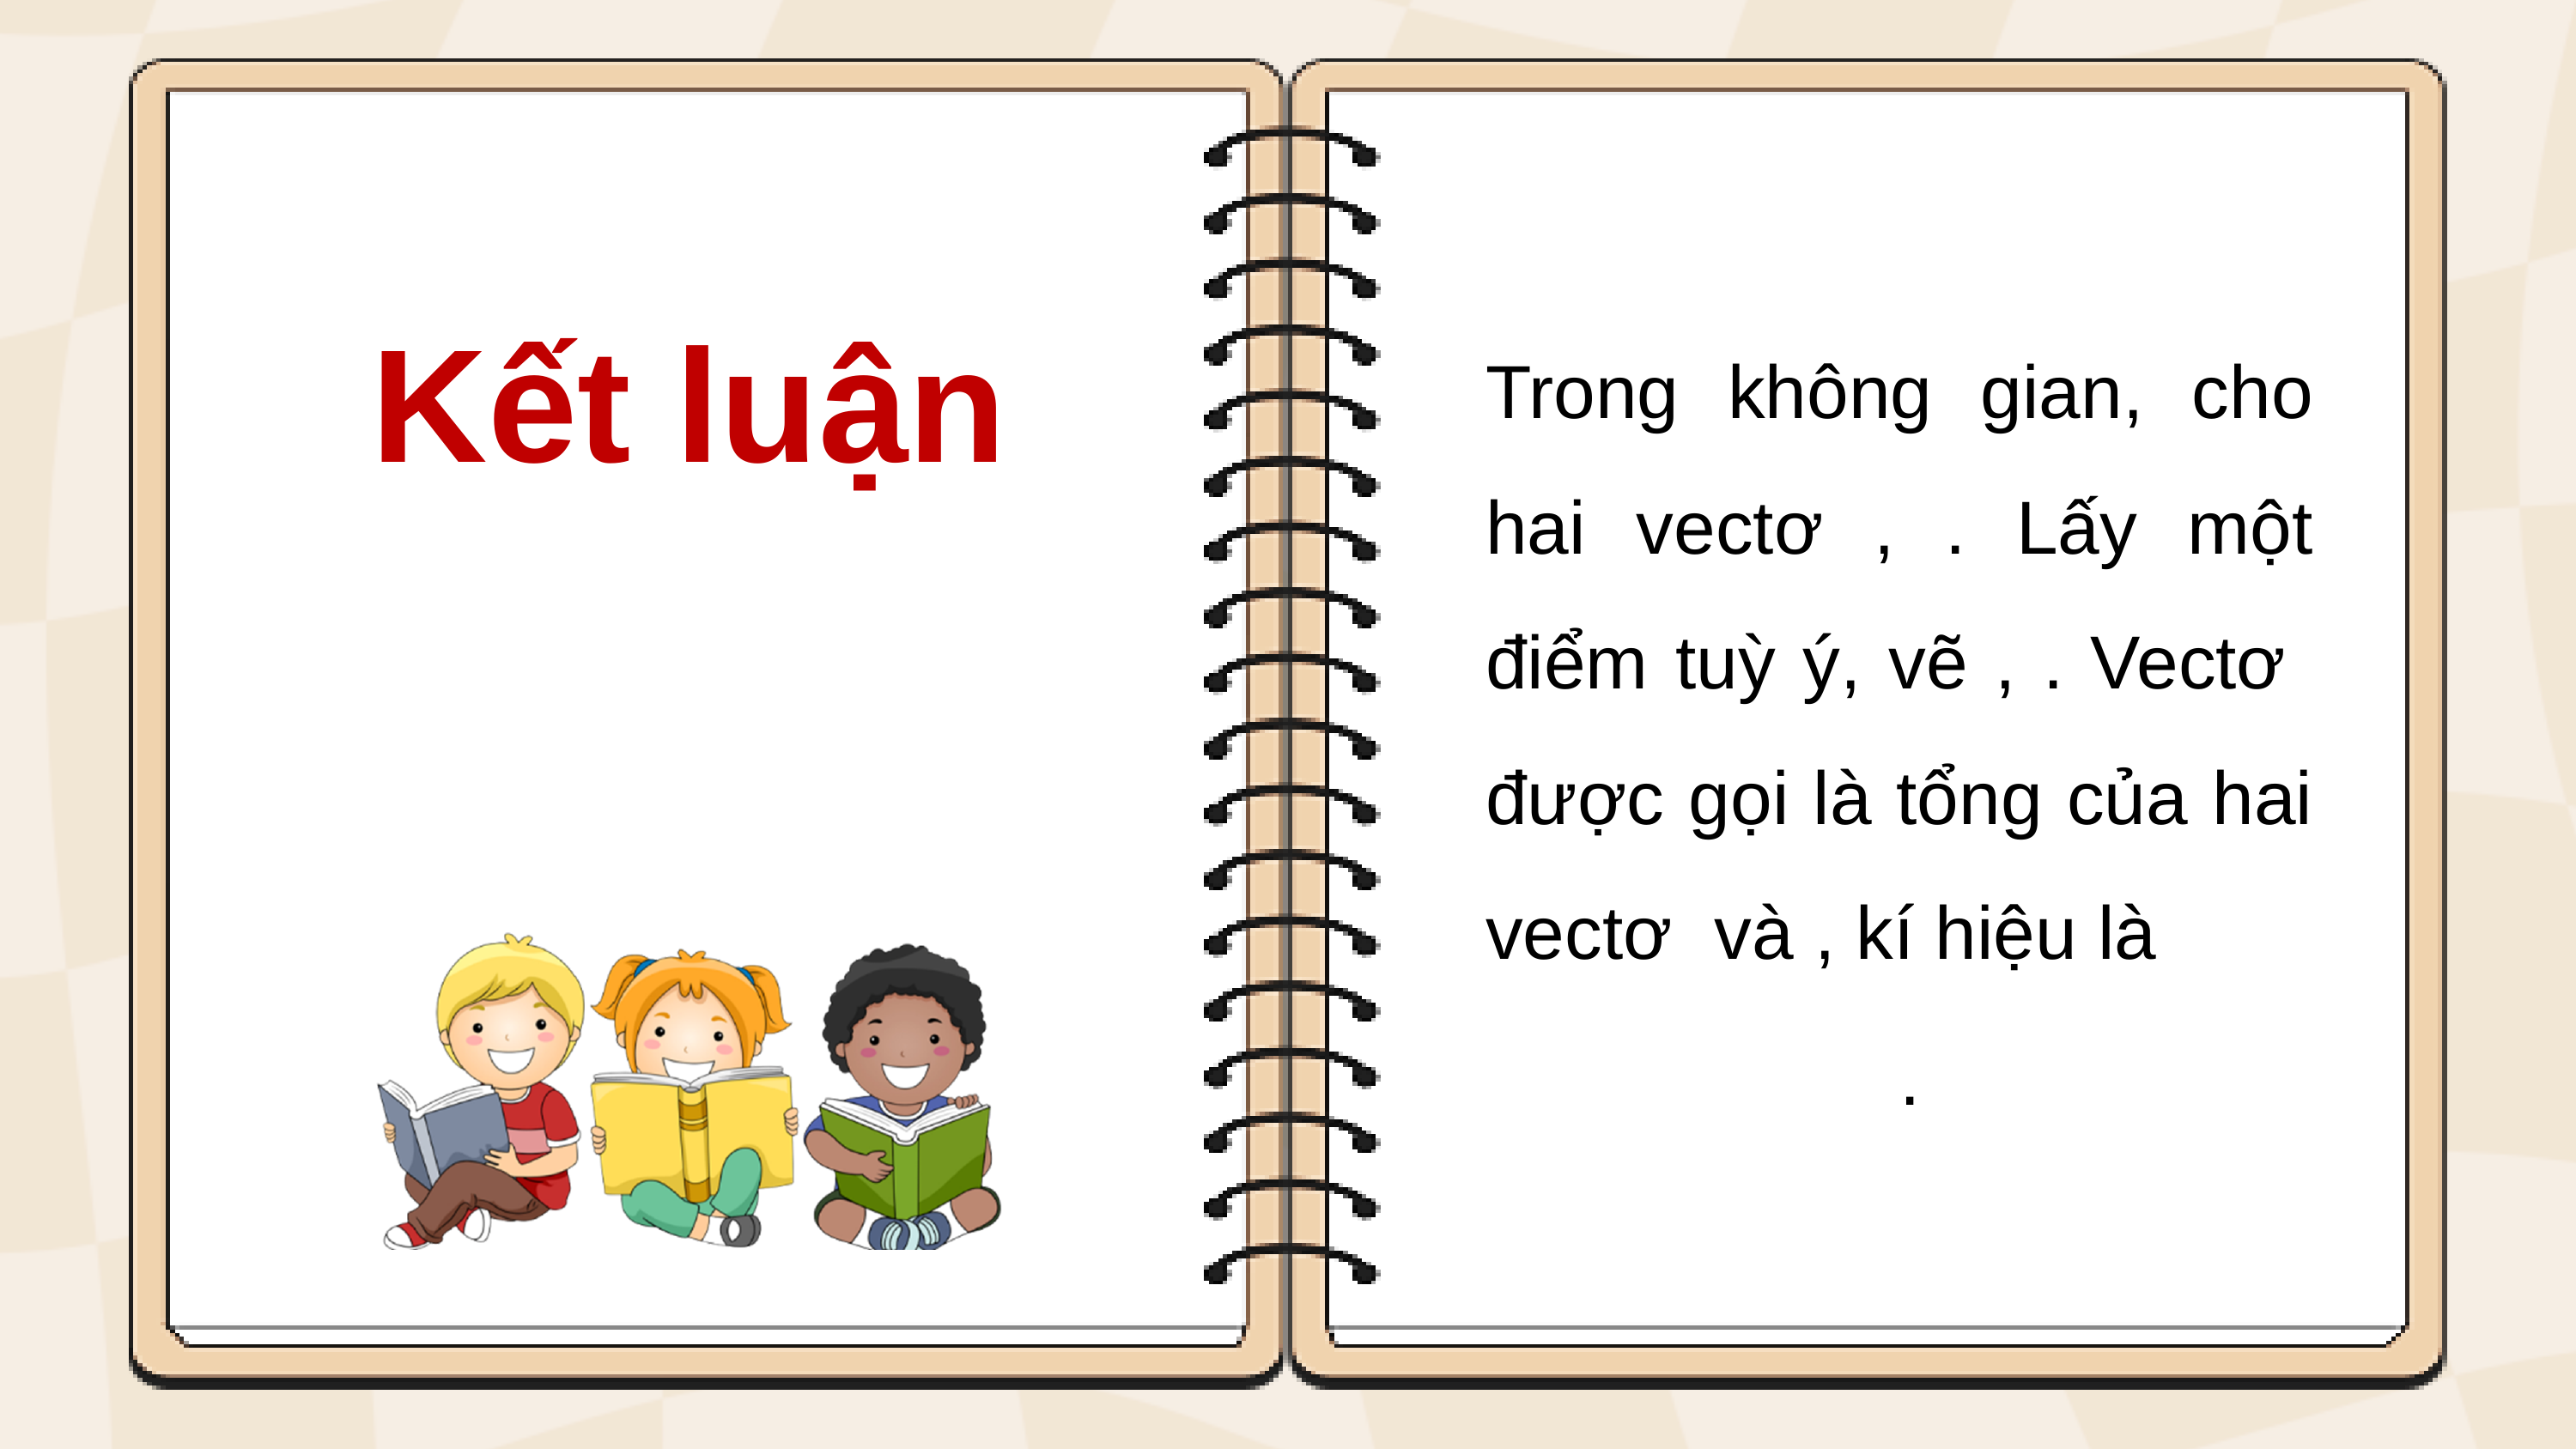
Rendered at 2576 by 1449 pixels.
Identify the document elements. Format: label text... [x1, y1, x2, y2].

text_box Kết luận [358, 294, 1020, 501]
text_box [128, 58, 2447, 1390]
text_box [0, 0, 2576, 1449]
picture [360, 906, 1017, 1250]
